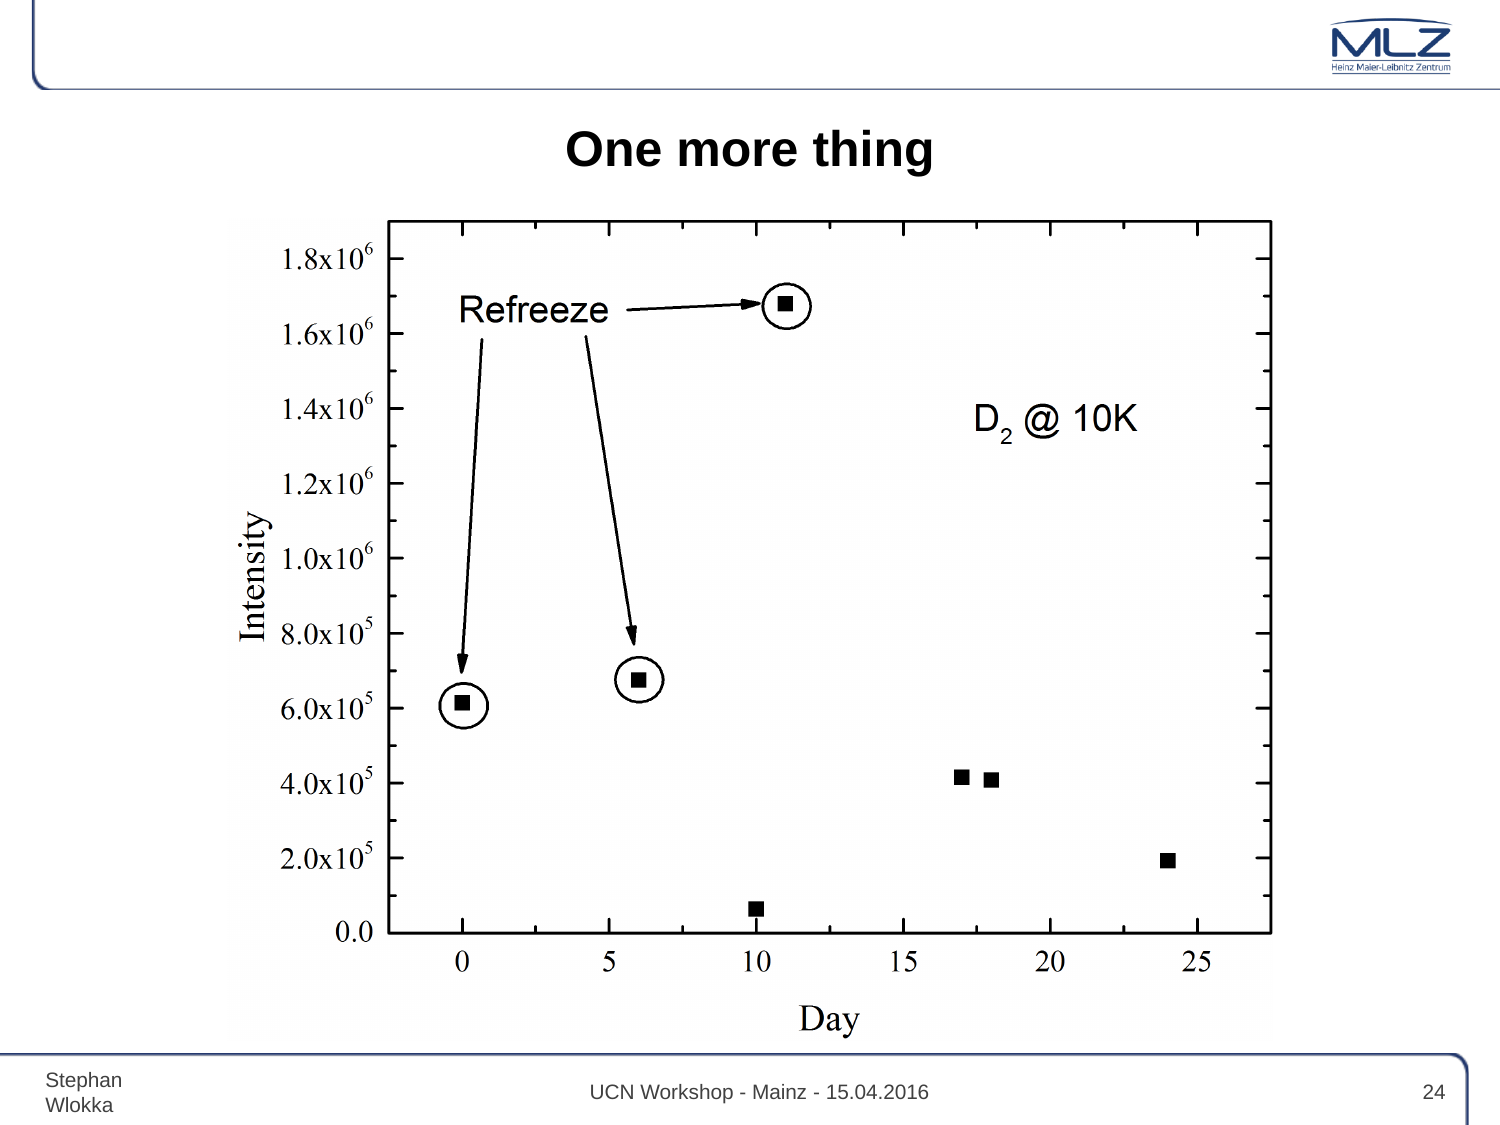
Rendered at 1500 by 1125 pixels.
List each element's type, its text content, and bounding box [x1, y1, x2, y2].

slide_number Stephan Wlokka [30, 1065, 180, 1117]
picture [1328, 16, 1453, 75]
title One more thing [31, 109, 1469, 208]
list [227, 218, 1273, 1041]
footer UCN Workshop - Mainz - 15.04.2016 [189, 1065, 1329, 1117]
slide_number 24 [1338, 1065, 1461, 1117]
